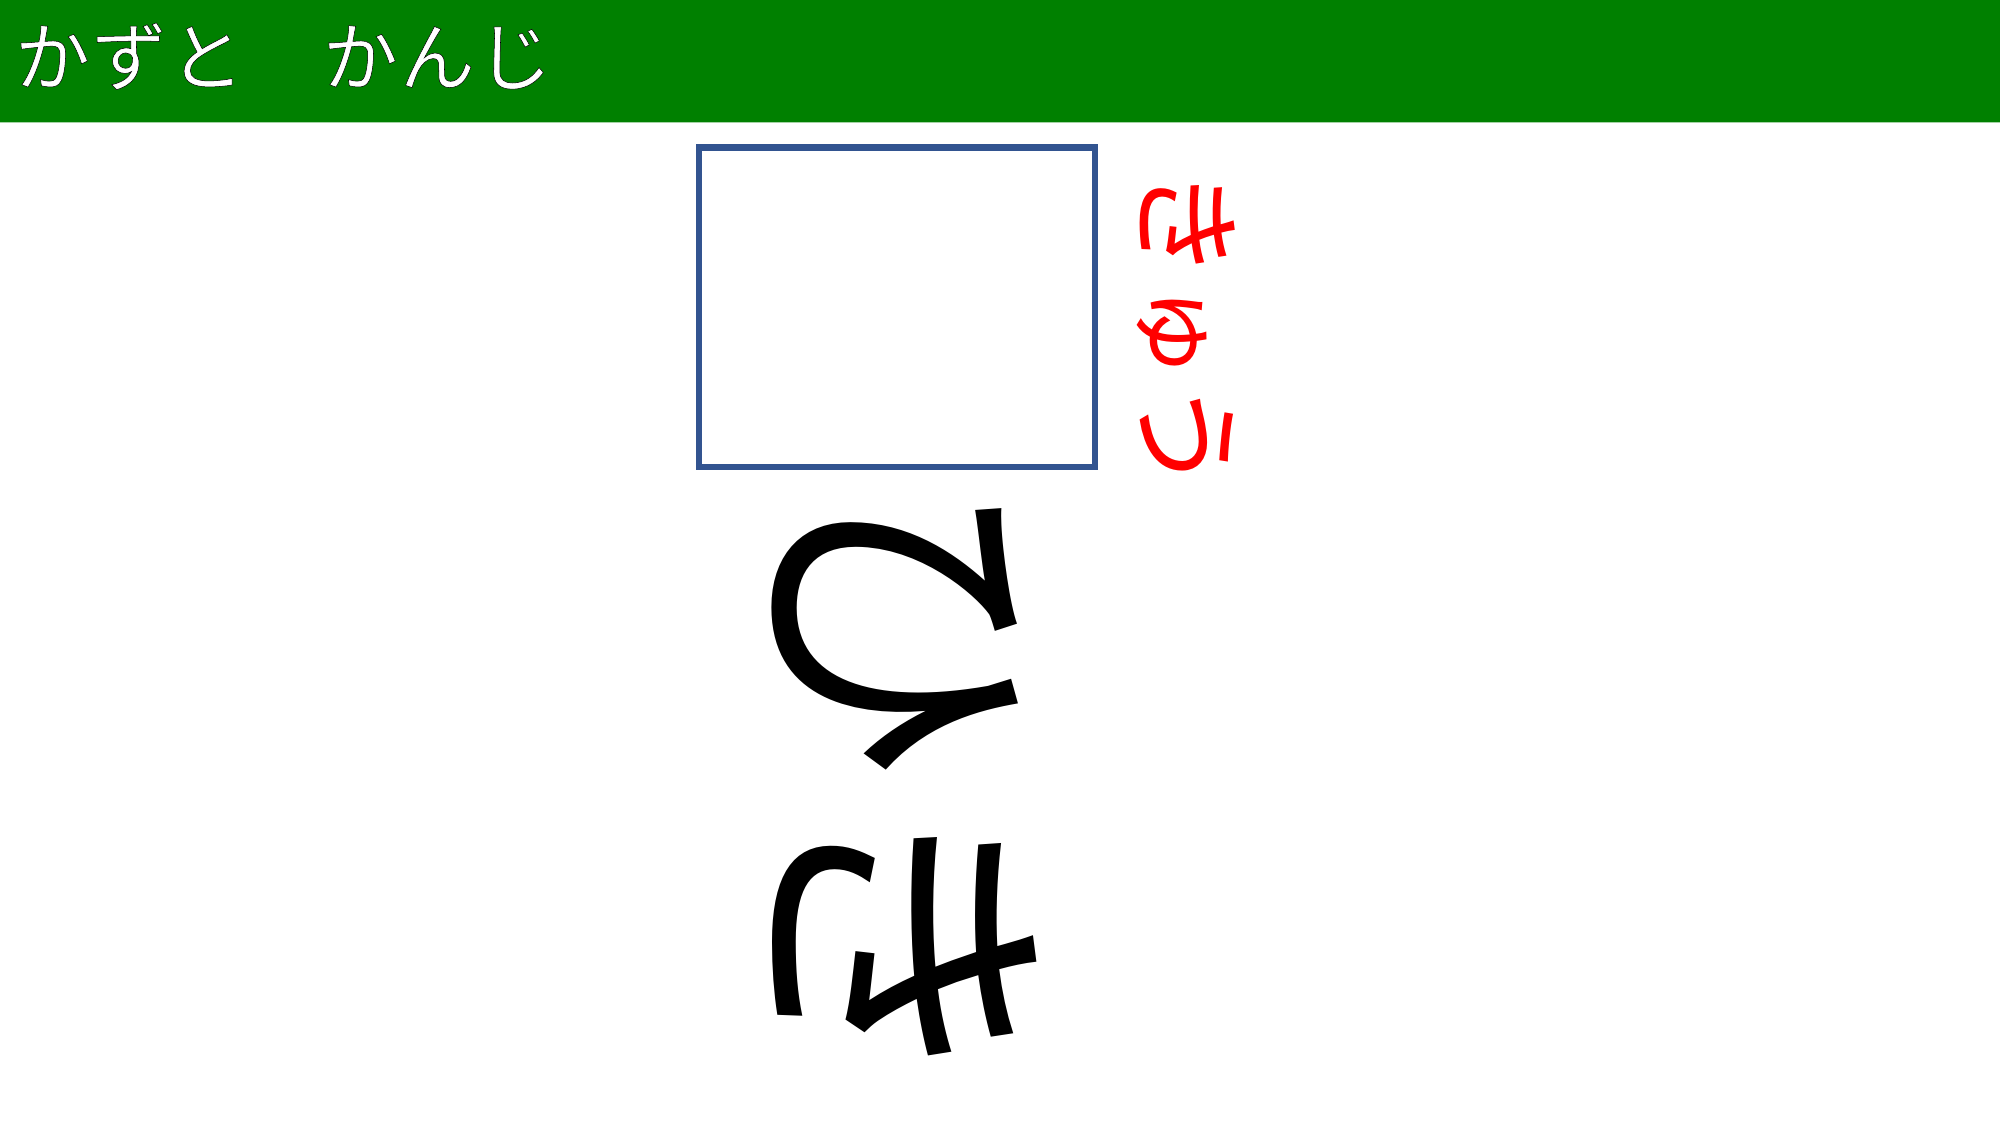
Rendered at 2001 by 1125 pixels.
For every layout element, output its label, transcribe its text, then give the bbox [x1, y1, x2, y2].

slide_number 22 [1712, 0, 2000, 123]
title かずと かんじ [0, 0, 1712, 123]
text_box [698, 146, 1096, 468]
text_box 九ひき [698, 147, 1108, 1125]
text_box きゅう [1099, 153, 1266, 497]
